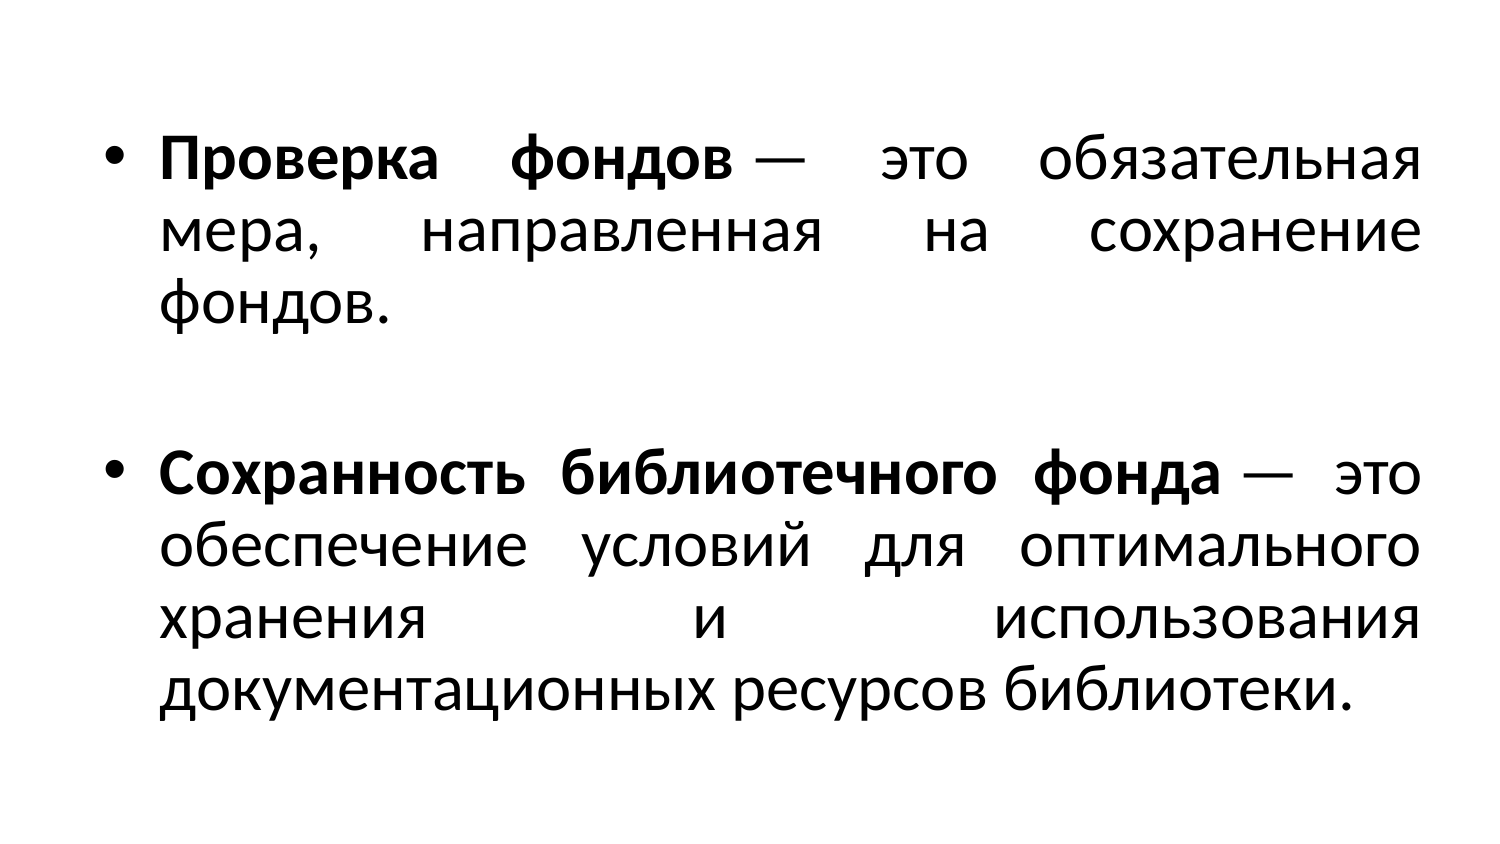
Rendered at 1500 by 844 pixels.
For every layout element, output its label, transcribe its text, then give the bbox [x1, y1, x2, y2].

list Проверка фондов — это обязательная мера, направленная на сохранение фондов. Сохранность библиотечного фонда — это обеспечение условий для оптимального хранения и использования документационных ресурсов библиотеки. [88, 114, 1439, 672]
